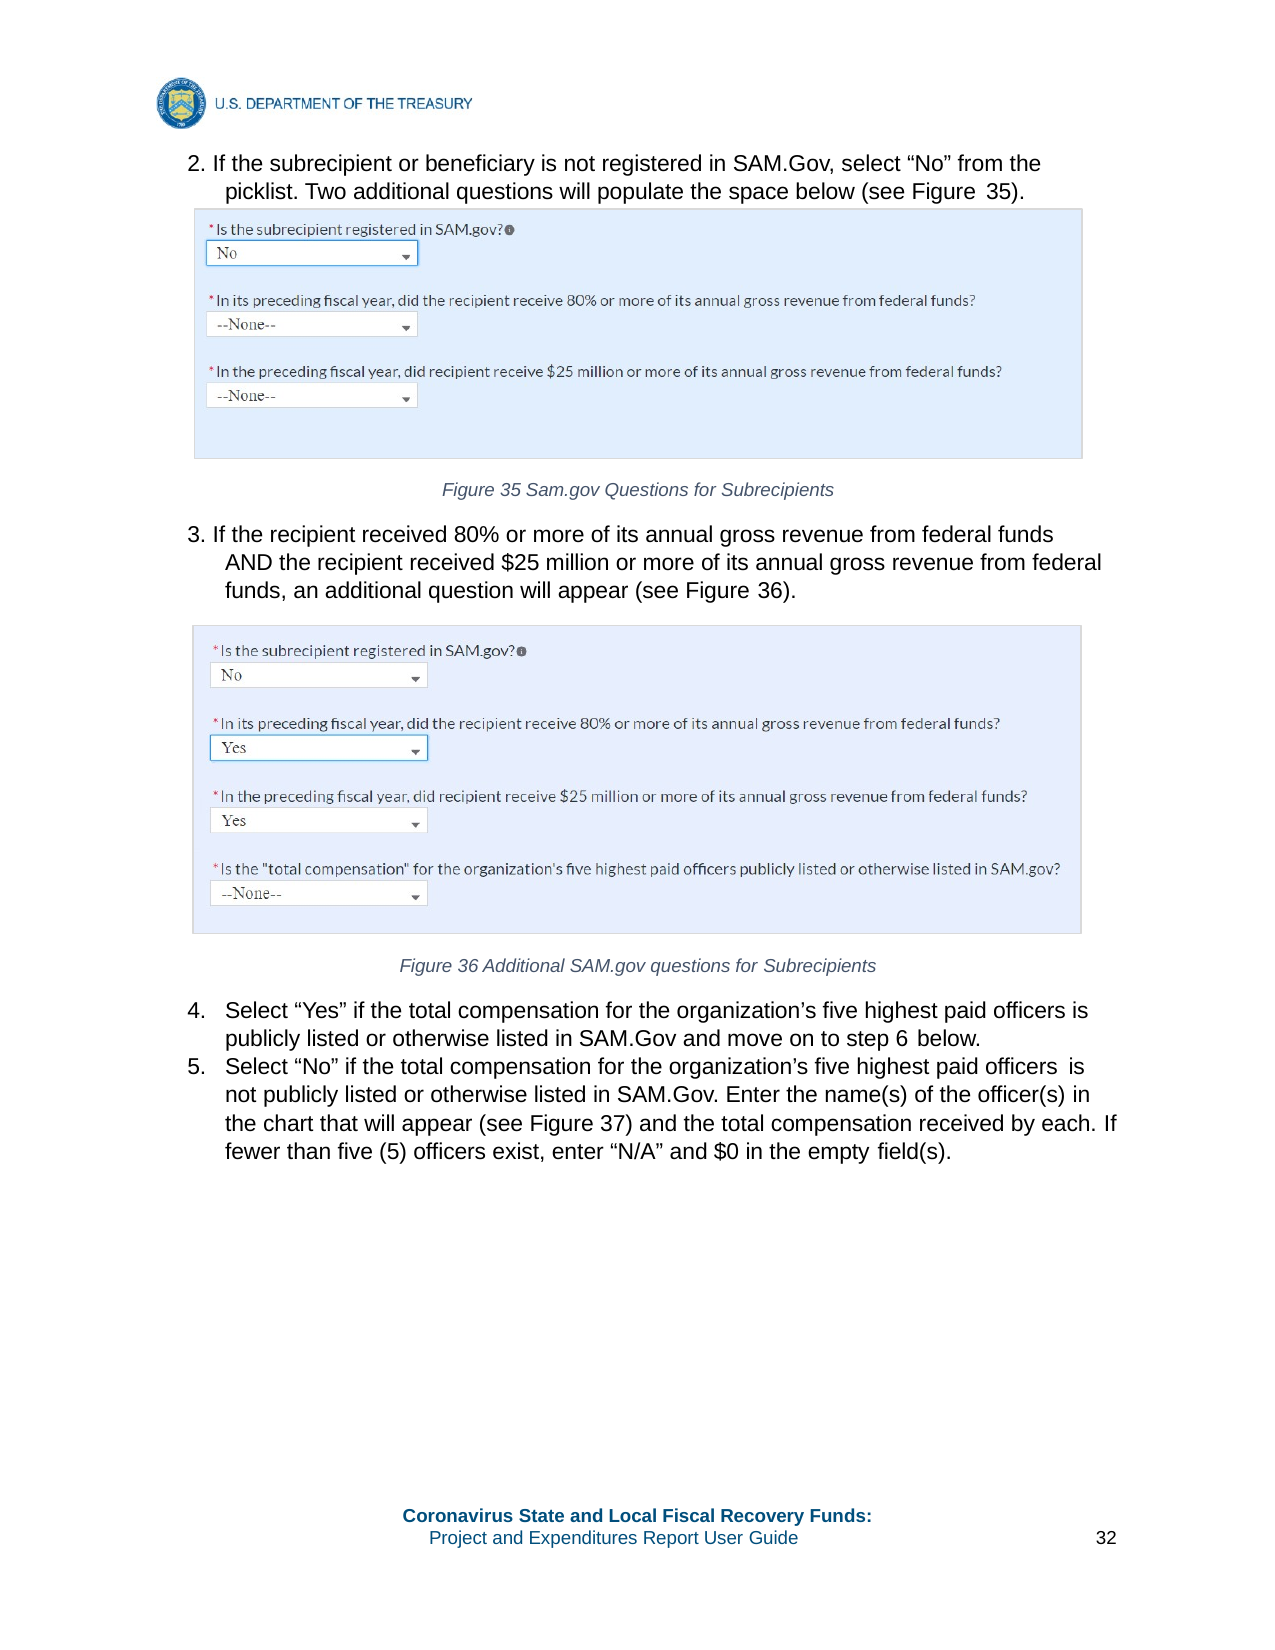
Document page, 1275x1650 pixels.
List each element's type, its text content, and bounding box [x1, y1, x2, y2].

text_box [194, 209, 1082, 459]
text_box Figure 36 Additional SAM.gov questions for Subrecipients Select “Yes” if the total compensation for the organization’s five highest paid officers is publicly listed or otherwise listed in SAM.Gov and move on to step 6 below. Select “No” if the total compensation for the organization’s five highest paid officers is not publicly listed or otherwise listed in SAM.Gov. Enter the name(s) of the officer(s) in the chart that will appear (see Figure 37) and the total compensation received by each. If fewer than five (5) officers exist, enter “N/A” and $0 in the empty field(s). [185, 951, 1126, 1164]
picture [156, 77, 473, 129]
text_box Figure 35 Sam.gov Questions for Subrecipients 3. If the recipient received 80% or more of its annual gross revenue from federal funds AND the recipient received $25 million or more of its annual gross revenue from federal funds, an additional question will appear (see Figure 36). [185, 475, 1111, 604]
slide_number 32 [1089, 1525, 1123, 1650]
text_box [192, 625, 1082, 934]
text_box 2. If the subrecipient or beneficiary is not registered in SAM.Gov, select “No” from the picklist. Two additional questions will populate the space below (see Figure 35). [185, 146, 1064, 204]
footer Coronavirus State and Local Fiscal Recovery Funds: Project and Expenditures Report User Guide [400, 1504, 875, 1650]
